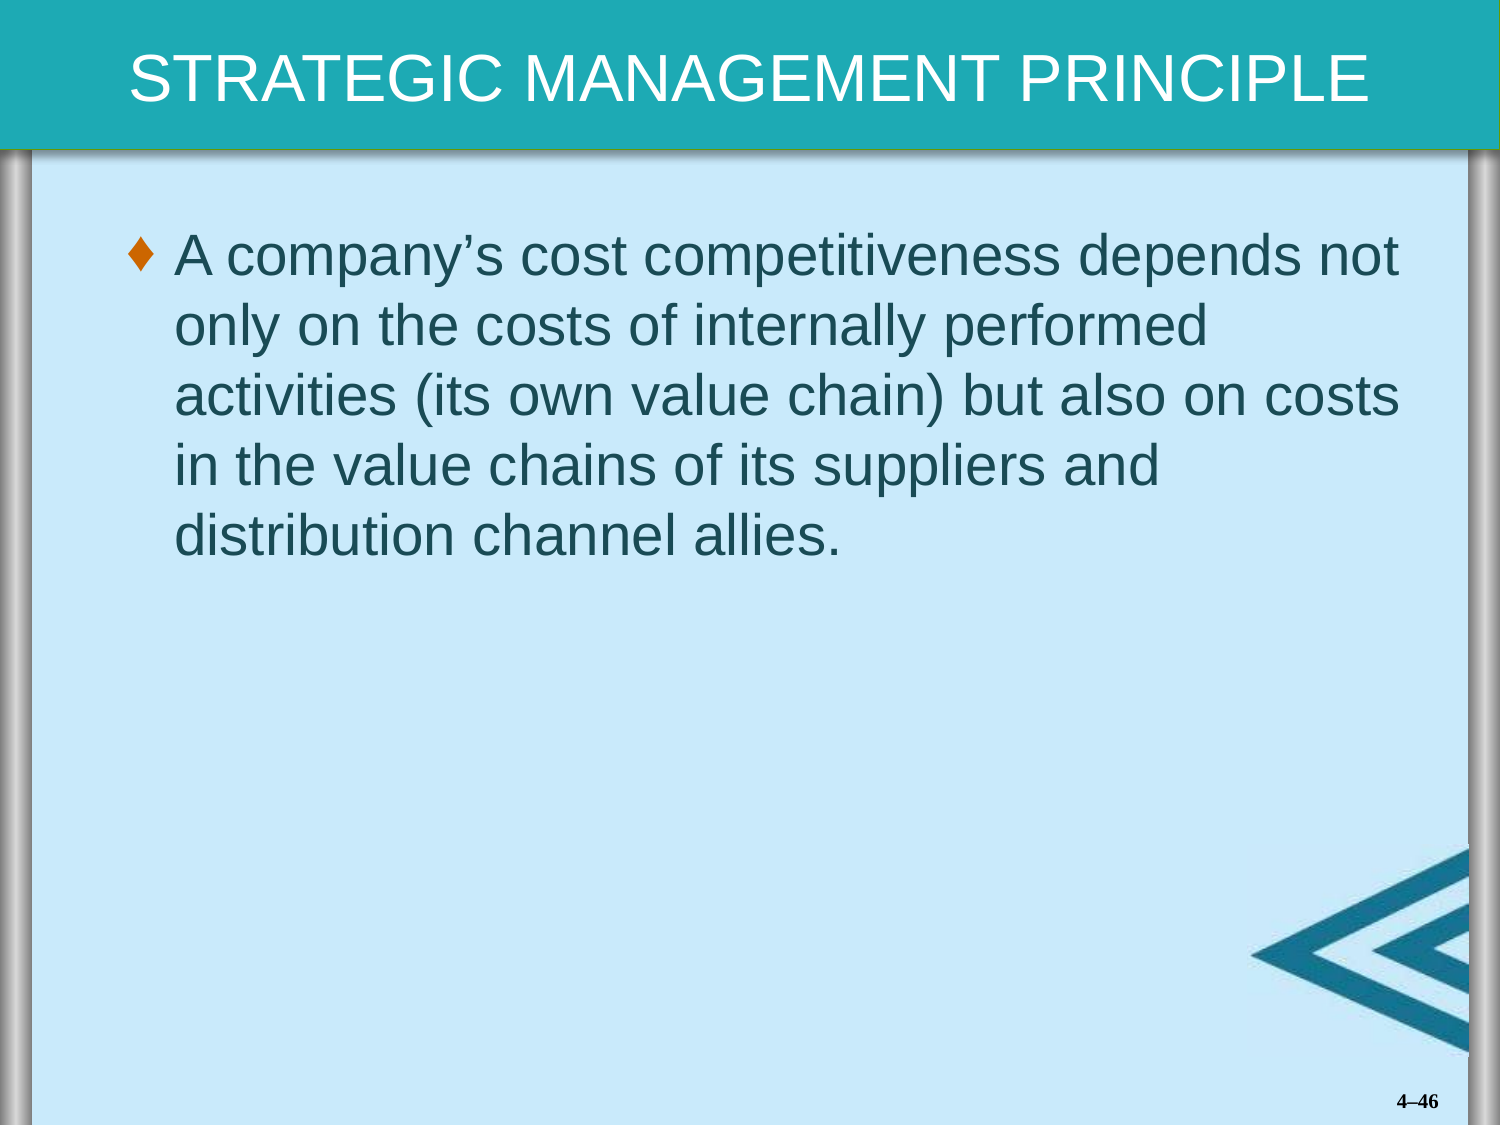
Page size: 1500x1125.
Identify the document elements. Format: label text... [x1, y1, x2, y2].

picture [0, 0, 1499, 149]
list A company’s cost competitiveness depends not only on the costs of internally performed activities (its own value chain) but also on costs in the value chains of its suppliers and distribution channel allies. [111, 209, 1419, 1059]
text_box 4–46 [1345, 1080, 1491, 1120]
picture [32, 150, 1469, 1125]
